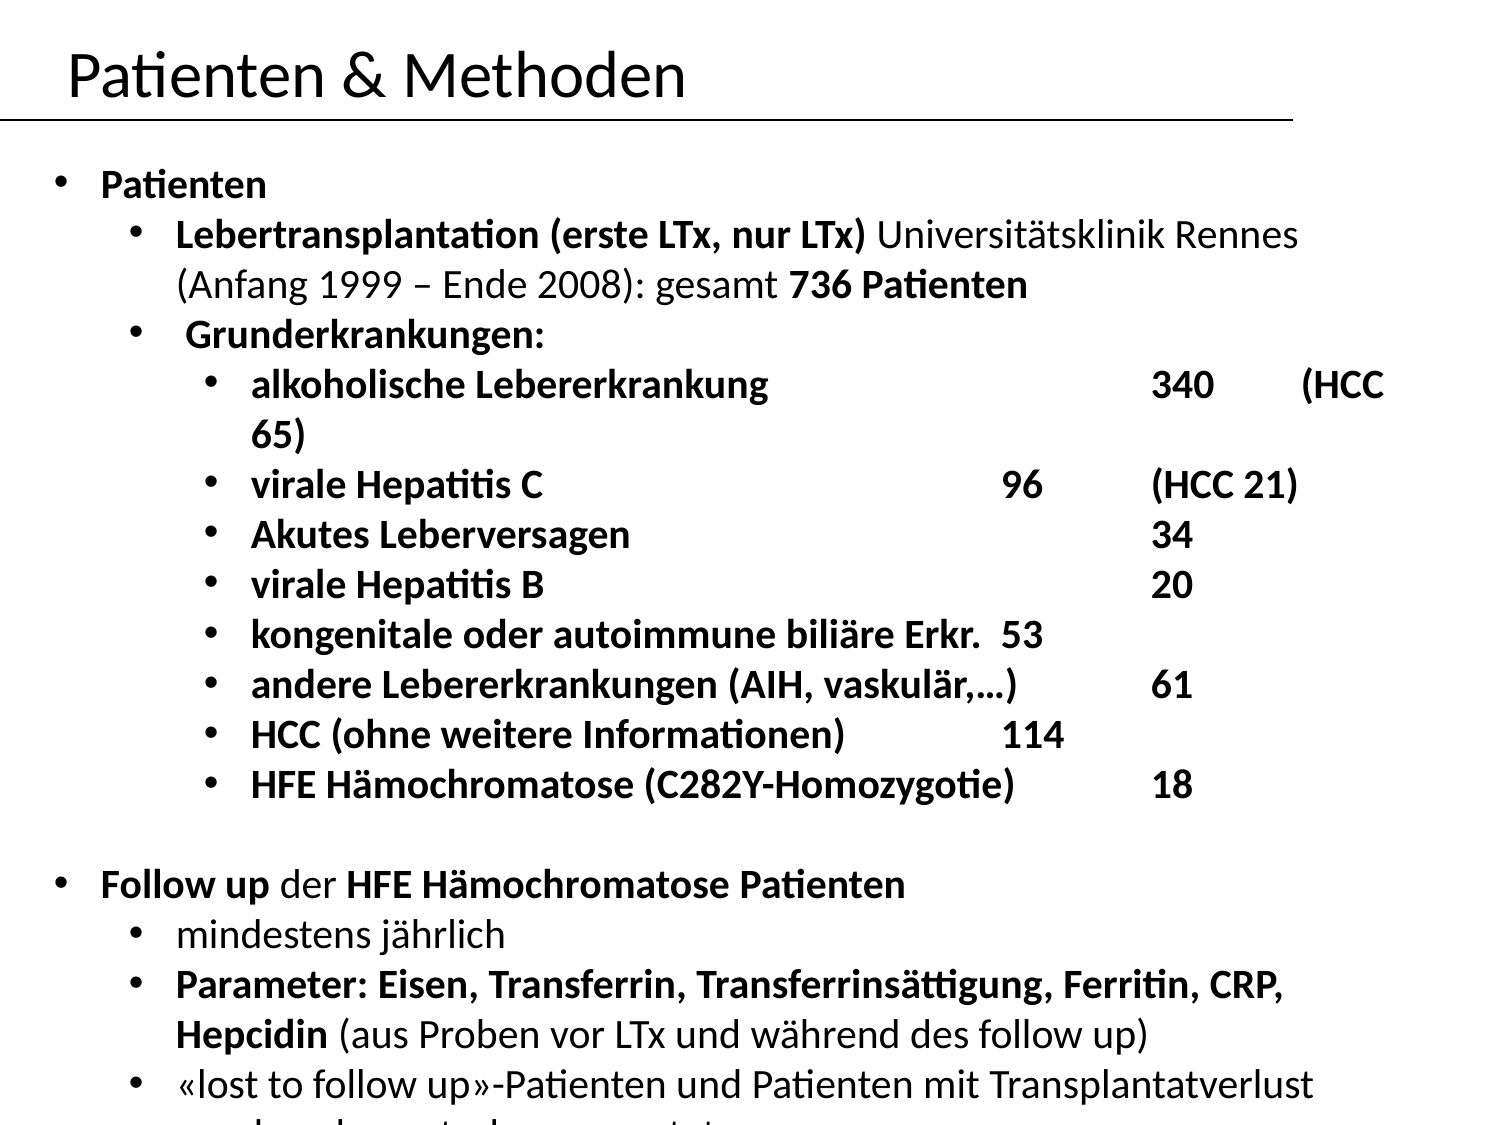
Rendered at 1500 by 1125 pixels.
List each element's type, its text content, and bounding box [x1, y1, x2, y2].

text_box Patienten Lebertransplantation (erste LTx, nur LTx) Universitätsklinik Rennes (Anfang 1999 – Ende 2008): gesamt 736 Patienten Grunderkrankungen: alkoholische Lebererkrankung 340 (HCC 65) virale Hepatitis C 96 (HCC 21) Akutes Leberversagen 34 virale Hepatitis B 20 kongenitale oder autoimmune biliäre Erkr. 53 andere Lebererkrankungen (AIH, vaskulär,…) 61 HCC (ohne weitere Informationen) 114 HFE Hämochromatose (C282Y-Homozygotie) 18 Follow up der HFE Hämochromatose Patienten mindestens jährlich Parameter: Eisen, Transferrin, Transferrinsättigung, Ferritin, CRP, Hepcidin (aus Proben vor LTx und während des follow up) «lost to follow up»-Patienten und Patienten mit Transplantatverlust wurden als verstorben gewertet [39, 149, 1423, 1125]
text_box Patienten & Methoden [53, 23, 1187, 118]
